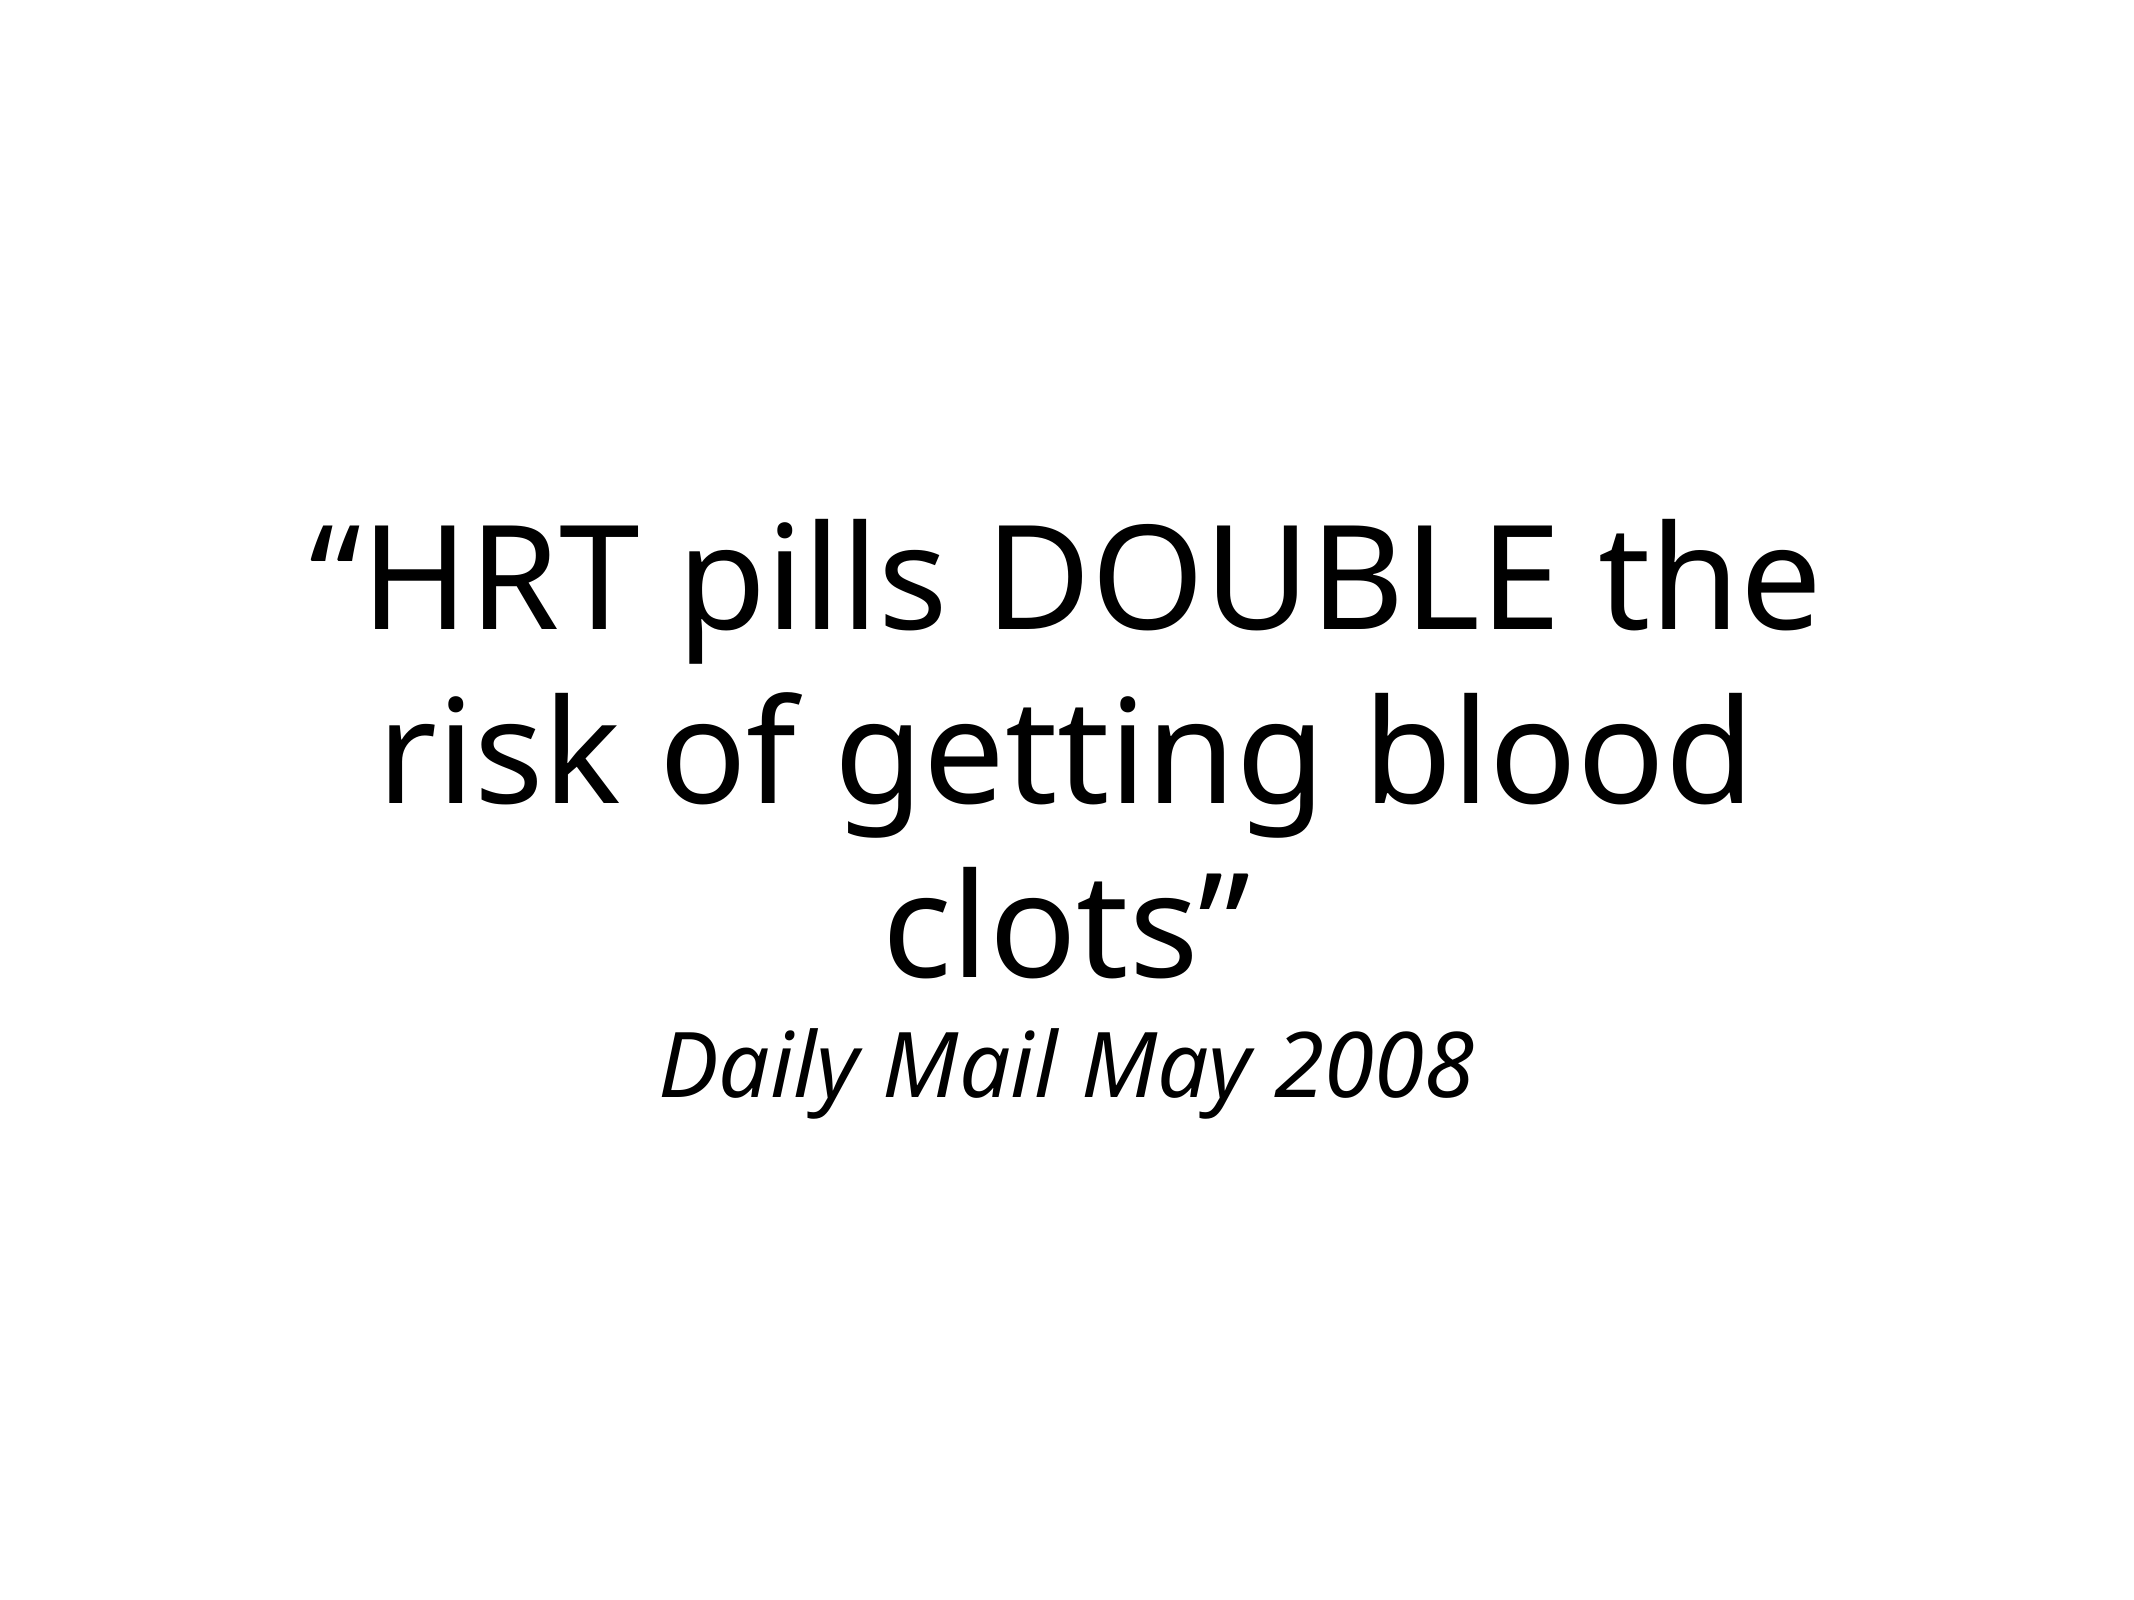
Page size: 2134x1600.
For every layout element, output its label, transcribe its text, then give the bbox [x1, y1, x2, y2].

title “HRT pills DOUBLE the risk of getting blood clots” Daily Mail May 2008 [207, 528, 1926, 1072]
